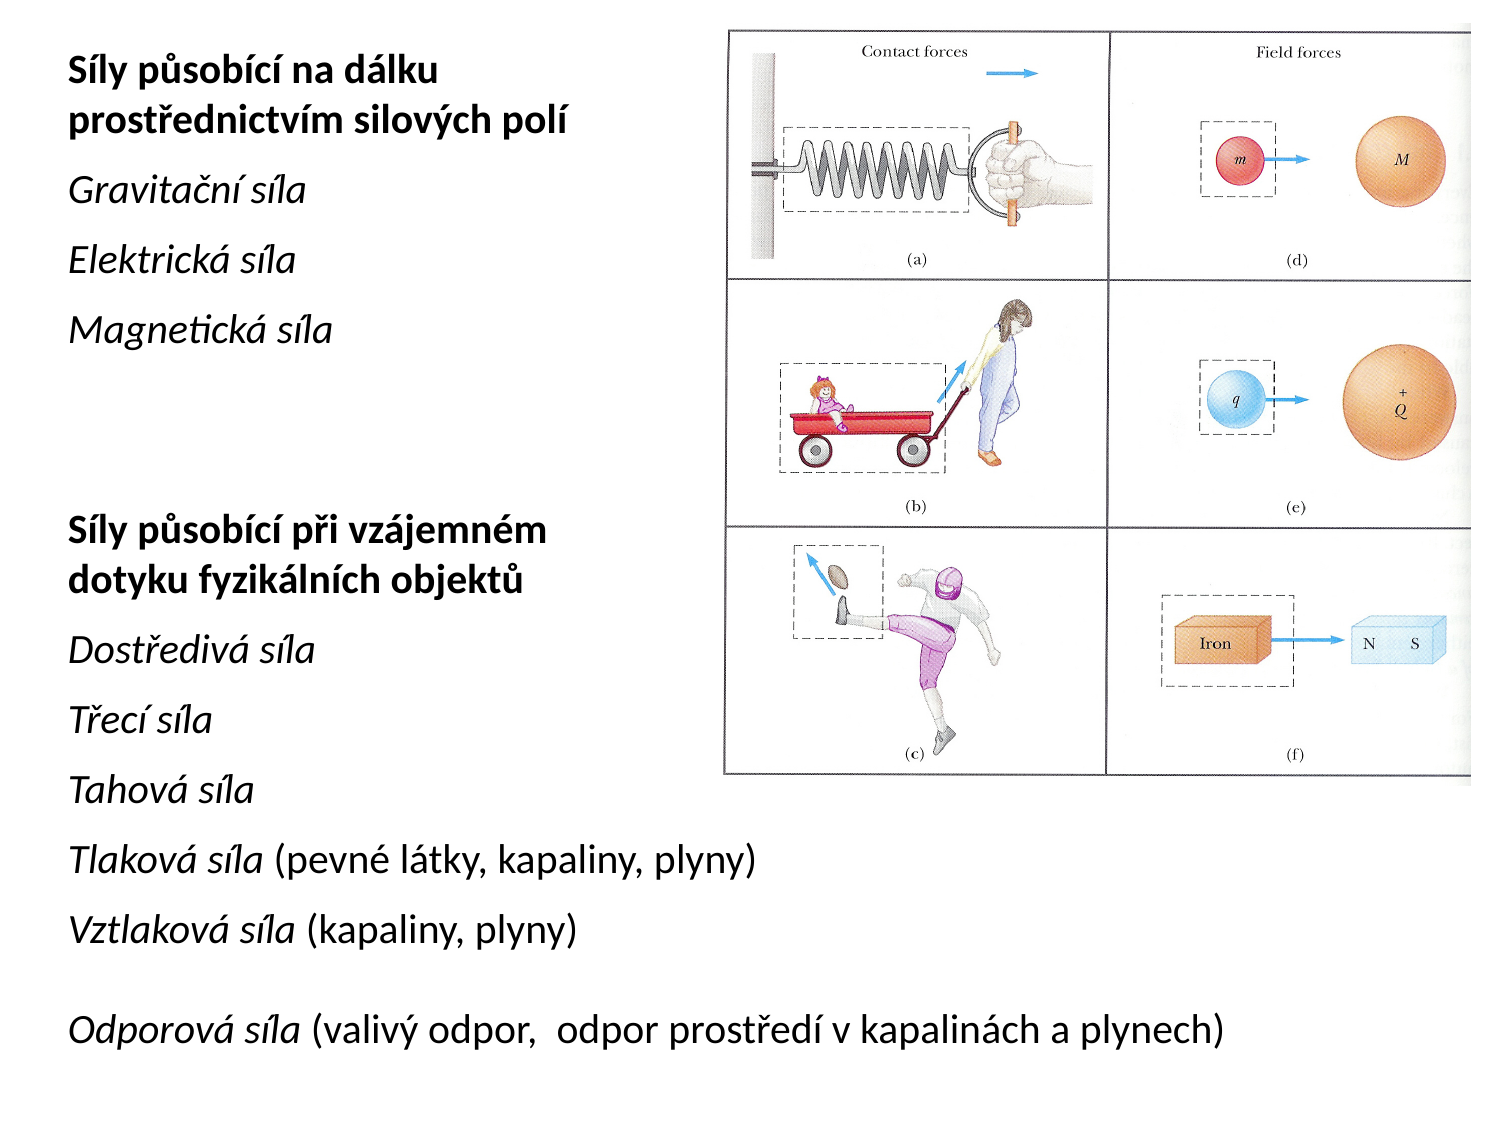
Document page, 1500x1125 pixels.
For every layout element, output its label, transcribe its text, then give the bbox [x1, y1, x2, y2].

picture [717, 23, 1471, 786]
text_box Síly působící na dálku prostřednictvím silových polí Gravitační síla Elektrická síla Magnetická síla Síly působící při vzájemném dotyku fyzikálních objektů Dostředivá síla Třecí síla Tahová síla Tlaková síla (pevné látky, kapaliny, plyny) Vztlaková síla (kapaliny, plyny) Odporová síla (valivý odpor, odpor prostředí v kapalinách a plynech) [53, 34, 1401, 1060]
